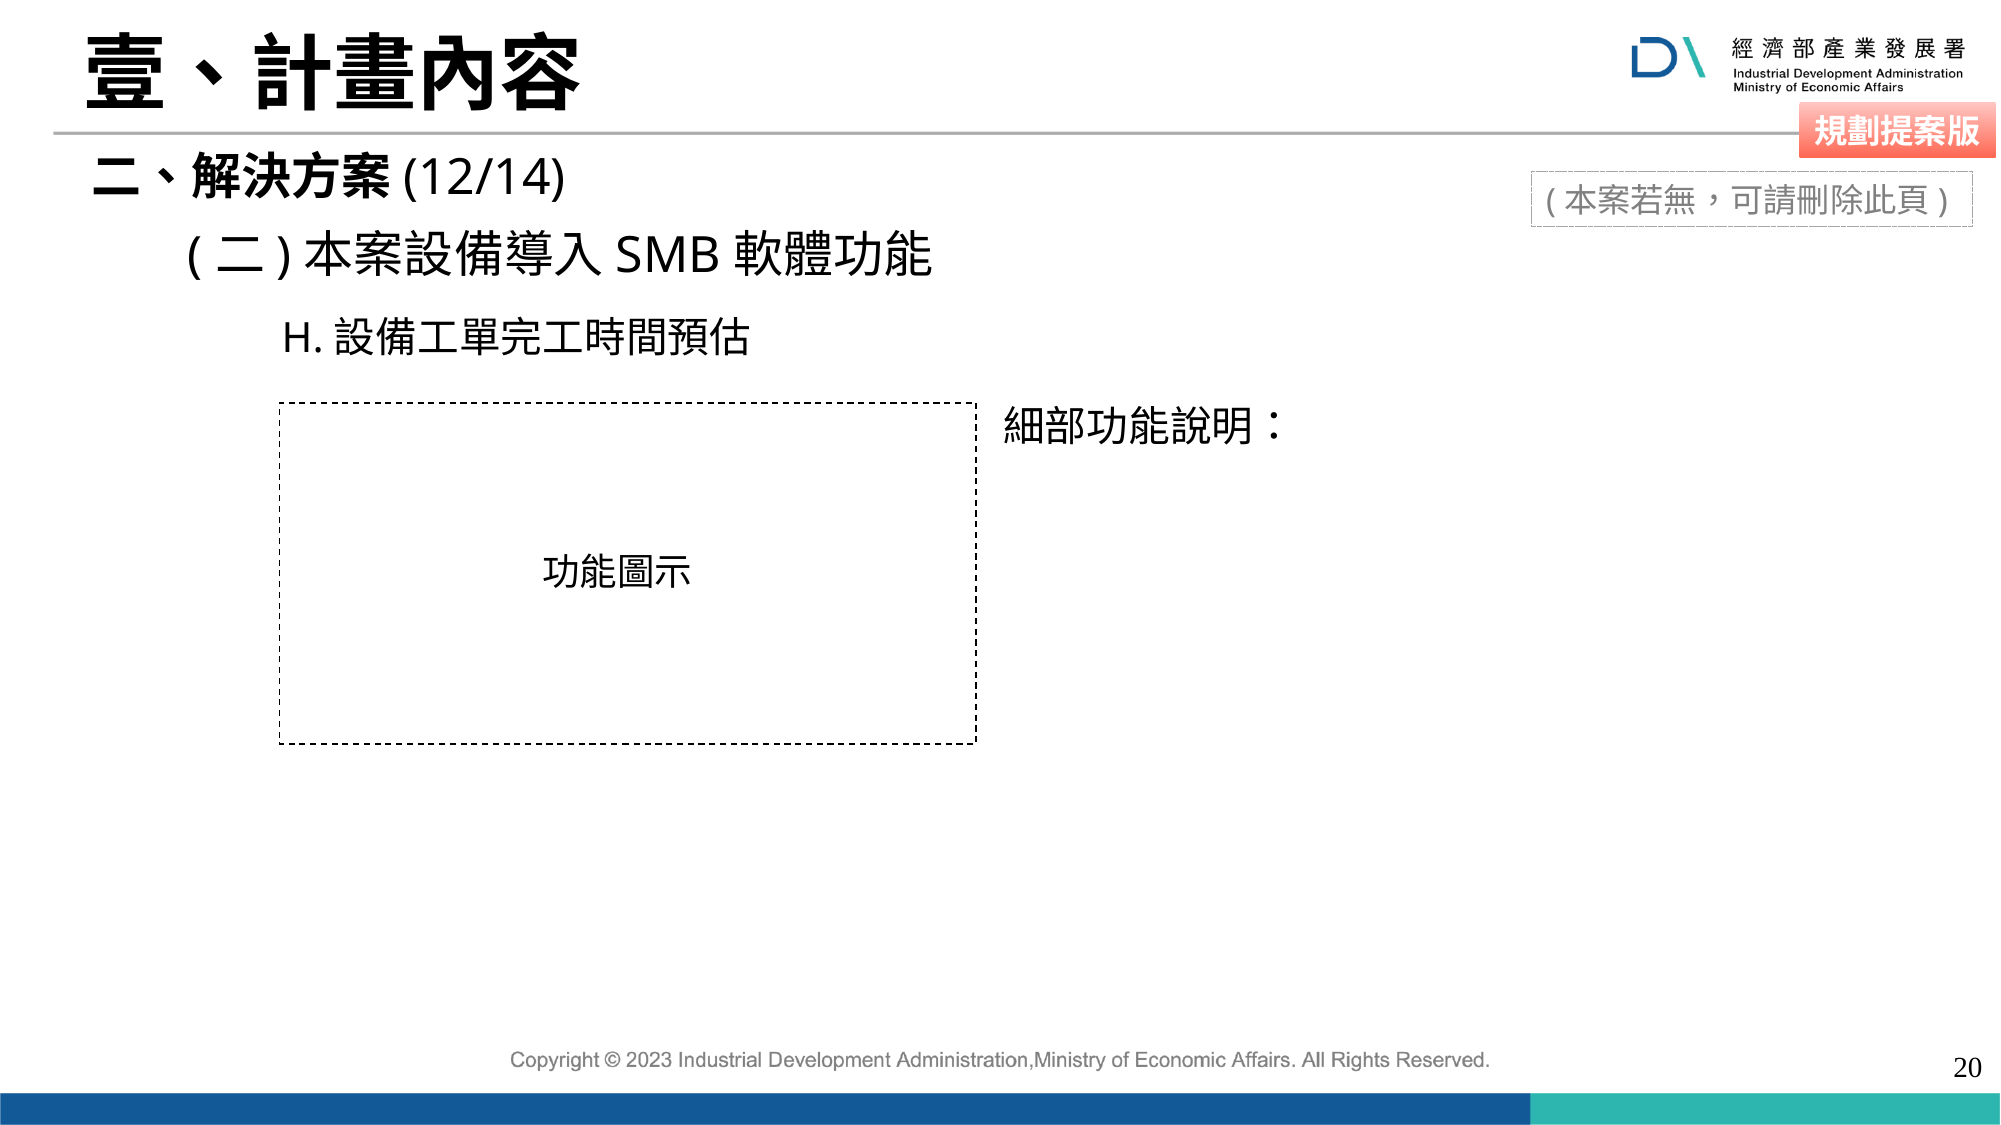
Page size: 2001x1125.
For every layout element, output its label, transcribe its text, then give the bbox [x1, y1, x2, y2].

text_box H.設備工單完工時間預估 [266, 303, 1614, 369]
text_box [279, 402, 977, 745]
text_box (二)本案設備導入SMB軟體功能 [173, 215, 1402, 290]
text_box (本案若無，可請刪除此頁) [1531, 171, 1973, 227]
picture [0, 1039, 2000, 1125]
text_box 二、解決方案(12/14) [53, 137, 1945, 213]
slide_number 19 [1944, 1039, 2000, 1093]
text_box 細部功能說明： [988, 392, 1591, 458]
picture [1960, 37, 1965, 94]
title 壹、計畫內容 [52, 12, 1960, 132]
